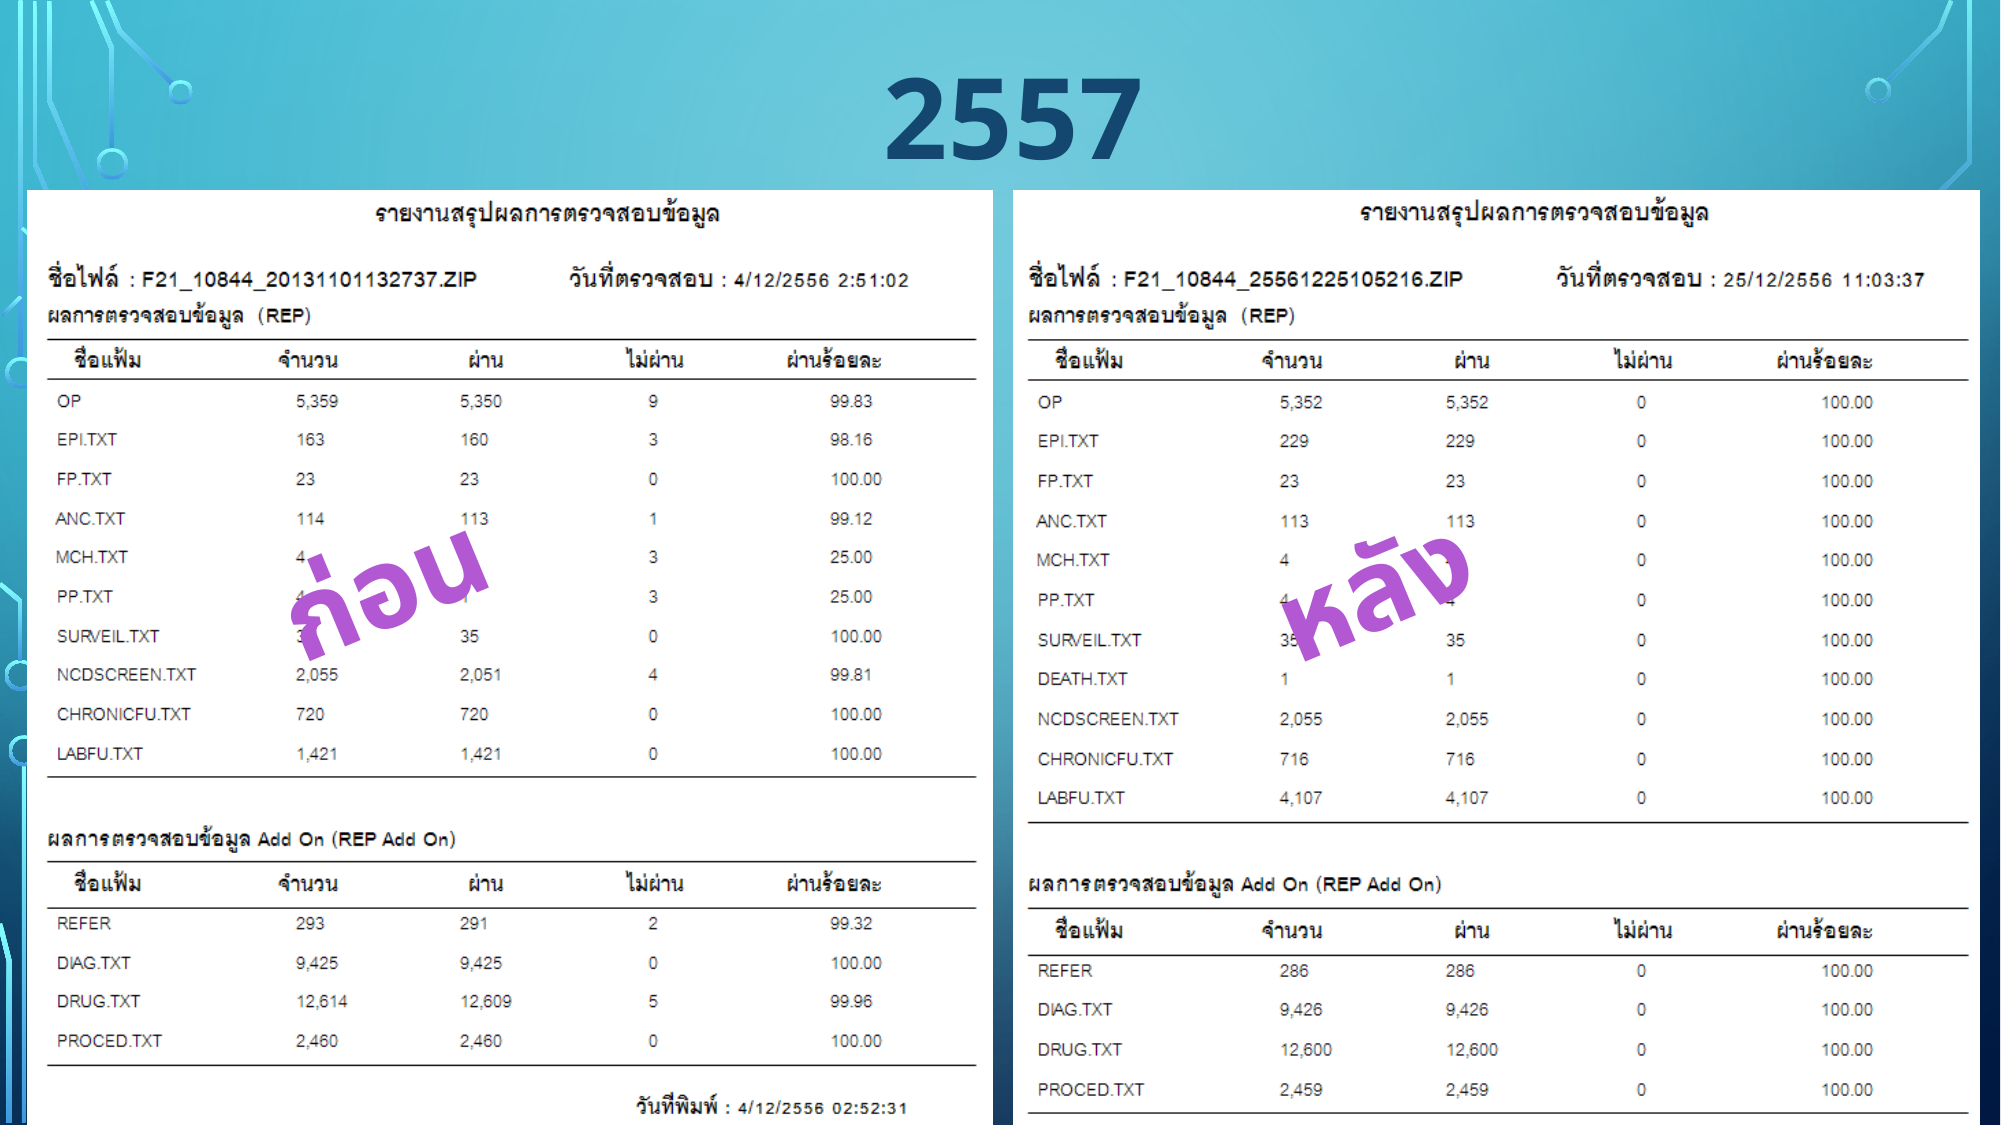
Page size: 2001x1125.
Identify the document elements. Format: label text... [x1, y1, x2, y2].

text_box 2557 [868, 39, 1159, 190]
picture [26, 190, 993, 1125]
picture [1013, 190, 1980, 1125]
